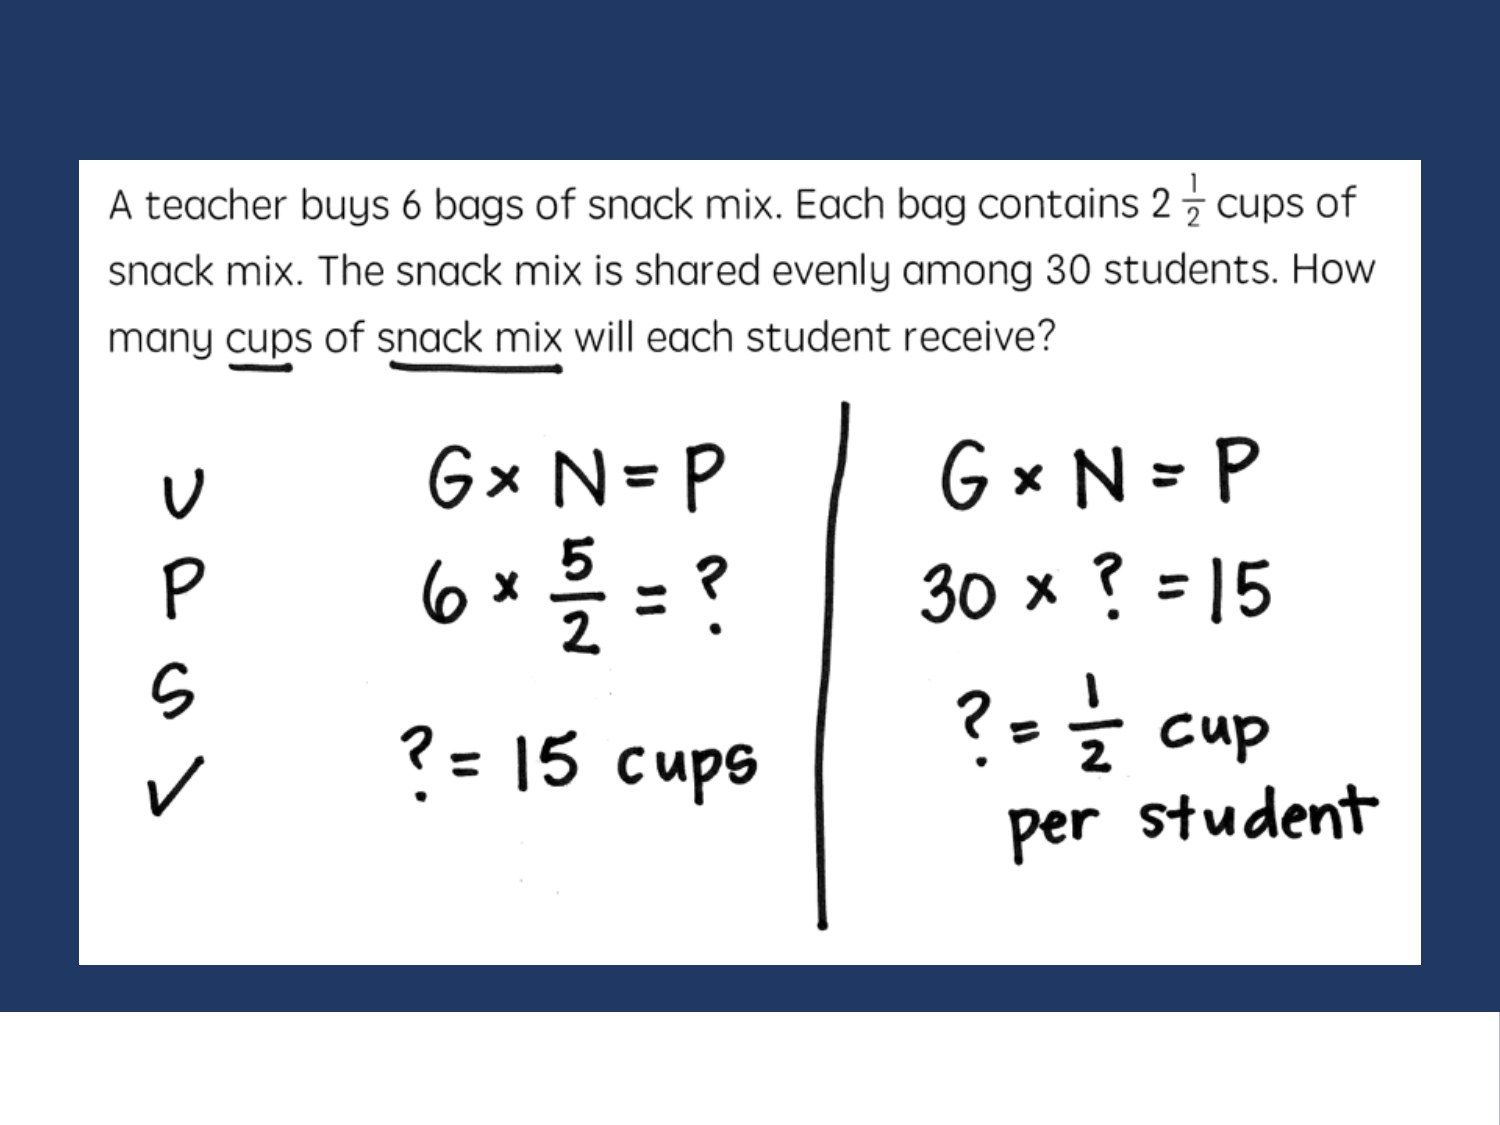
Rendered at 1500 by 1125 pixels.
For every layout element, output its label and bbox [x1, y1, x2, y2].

picture [79, 160, 1421, 965]
